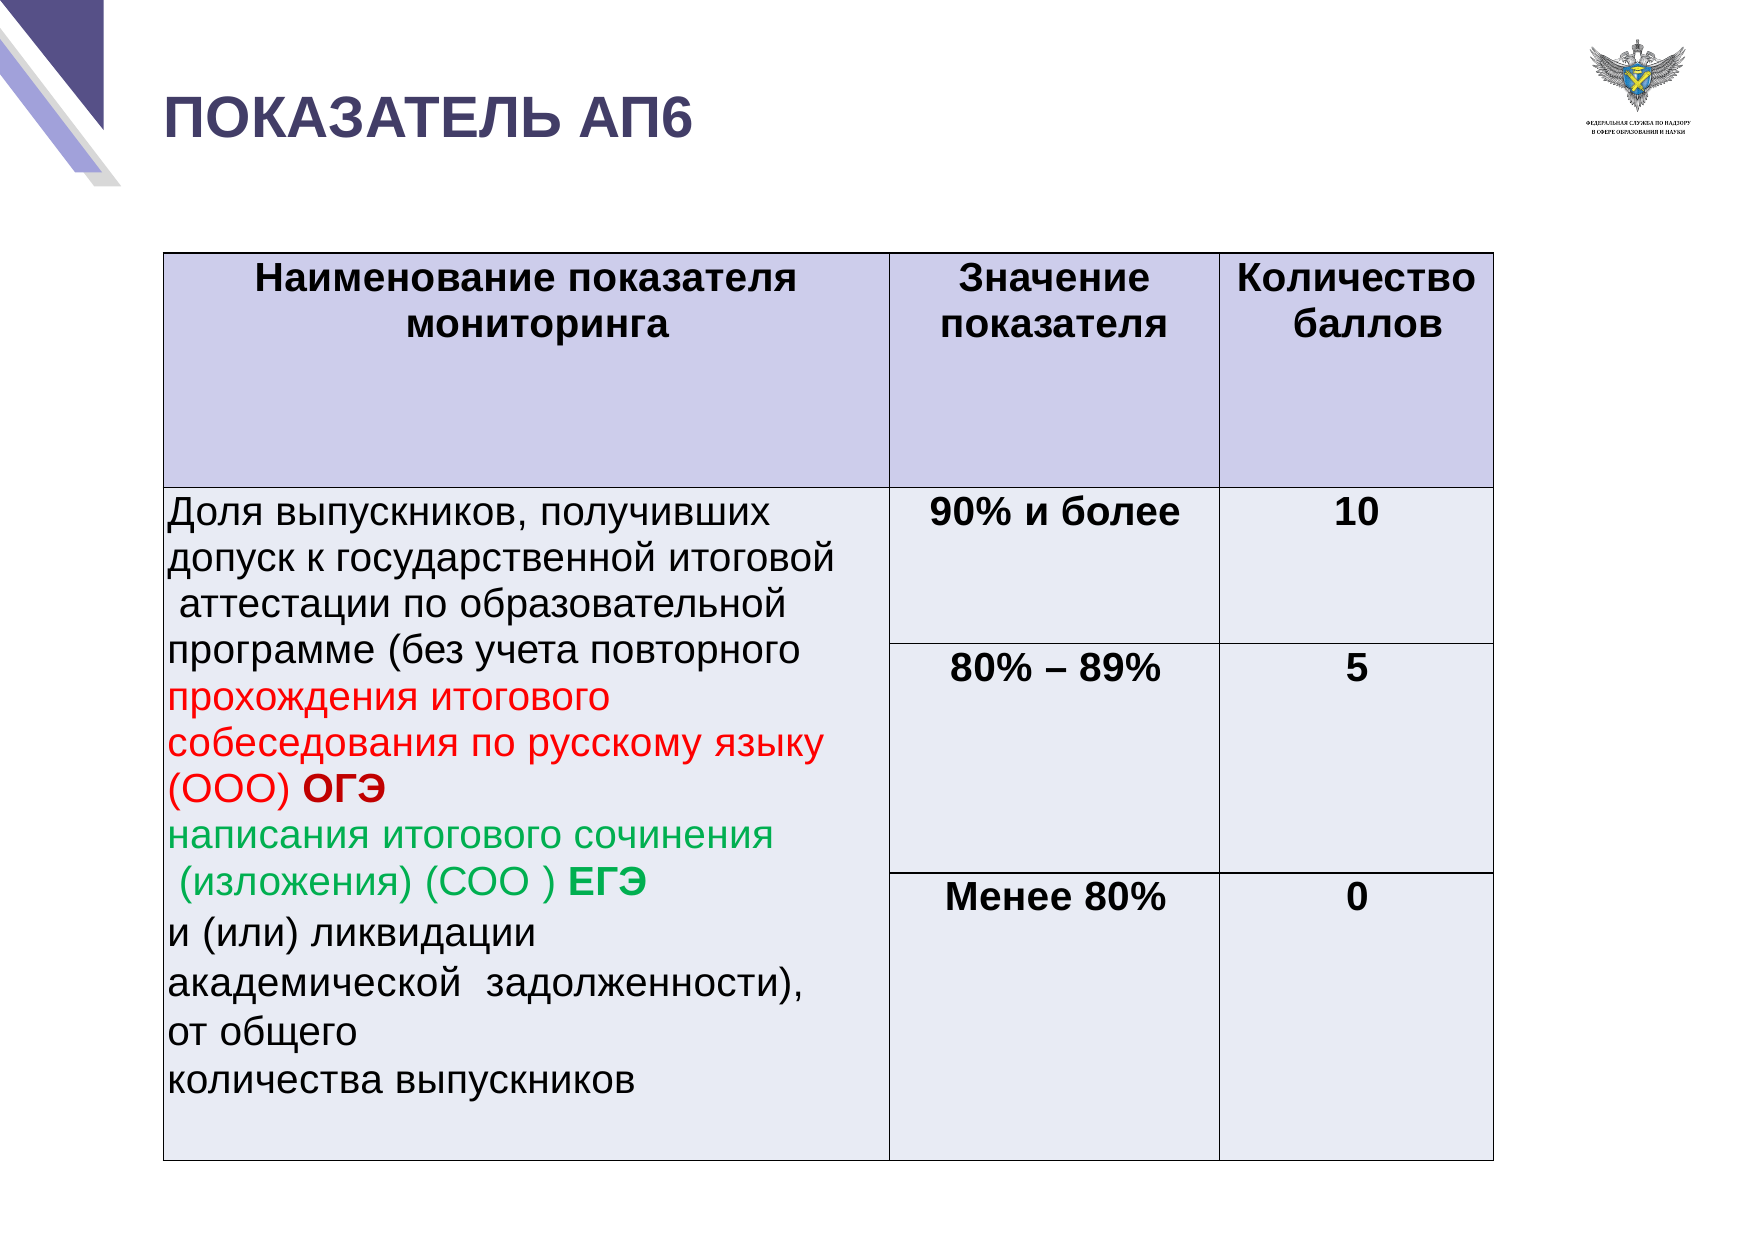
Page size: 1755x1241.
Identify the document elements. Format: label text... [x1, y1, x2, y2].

table_header Наименование показателя мониторинга [164, 254, 889, 487]
table_cell Доля выпускников, получивших допуск к государственной итоговой аттестации по образовательной программе (без учета повторного прохождения итогового собеседования по русскому языку (ООО) ОГЭ написания итогового сочинения (изложения) (СОО ) ЕГЭ и (или) ликвидации академической задолженности), от общего количества выпускников [164, 488, 889, 1160]
table_header Количество баллов [1220, 254, 1493, 487]
table_cell 10 [1220, 488, 1493, 643]
table_cell 5 [1220, 644, 1493, 872]
table_cell Менее 80% [890, 874, 1219, 1160]
title ПОКАЗАТЕЛЬ АП6 [161, 76, 702, 287]
table_cell 80% – 89% [890, 644, 1219, 872]
table_cell 0 [1220, 874, 1493, 1160]
table_header Значение показателя [890, 254, 1219, 487]
table_cell 90% и более [890, 488, 1219, 643]
text_box [1586, 39, 1691, 134]
